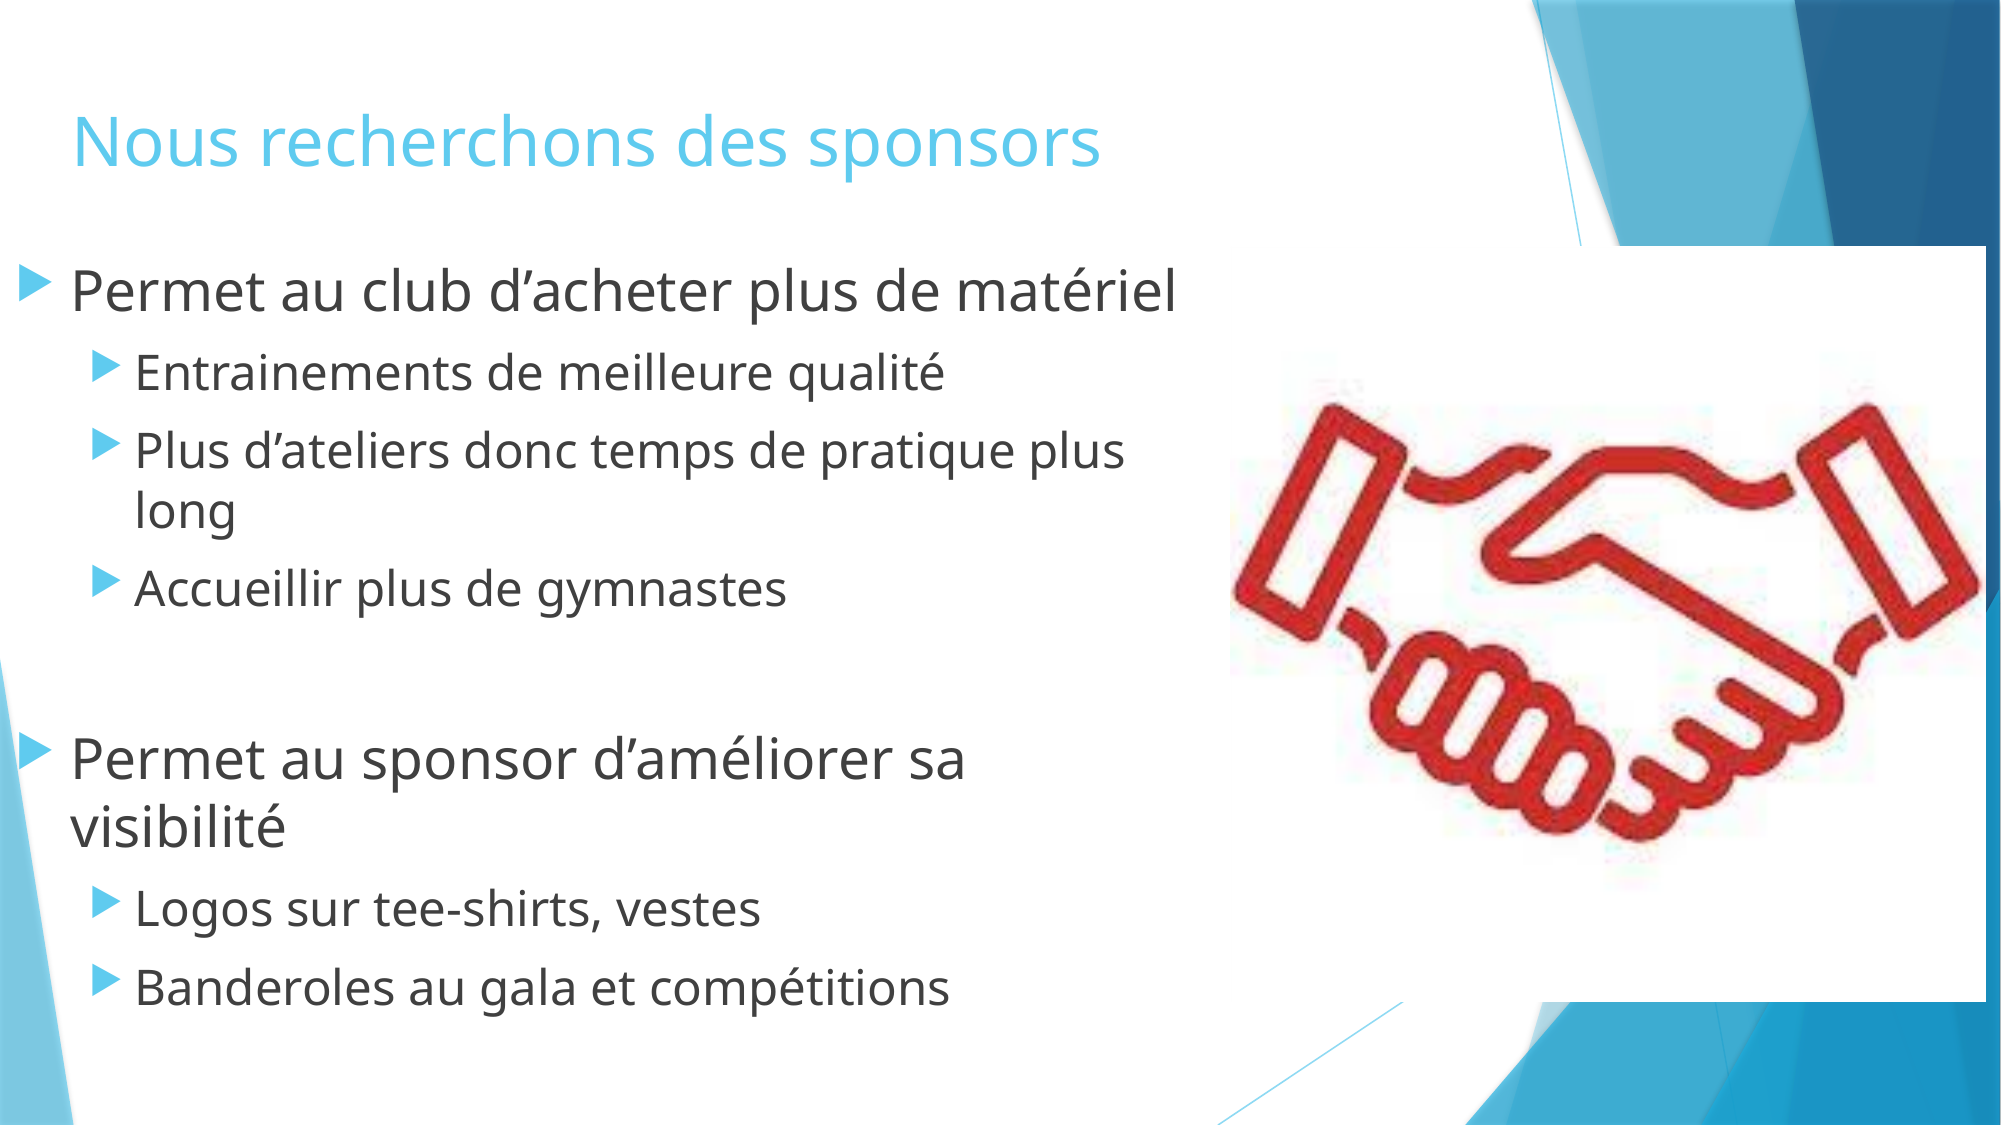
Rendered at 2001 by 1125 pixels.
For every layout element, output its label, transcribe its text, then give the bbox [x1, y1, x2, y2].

title Nous recherchons des sponsors [56, 30, 1499, 247]
picture [1229, 246, 1986, 1003]
list Permet au club d’acheter plus de matériel Entrainements de meilleure qualité Plus d’ateliers donc temps de pratique plus long Accueillir plus de gymnastes Permet au sponsor d’améliorer sa visibilité Logos sur tee-shirts, vestes Banderoles au gala et compétitions [0, 246, 1204, 1026]
